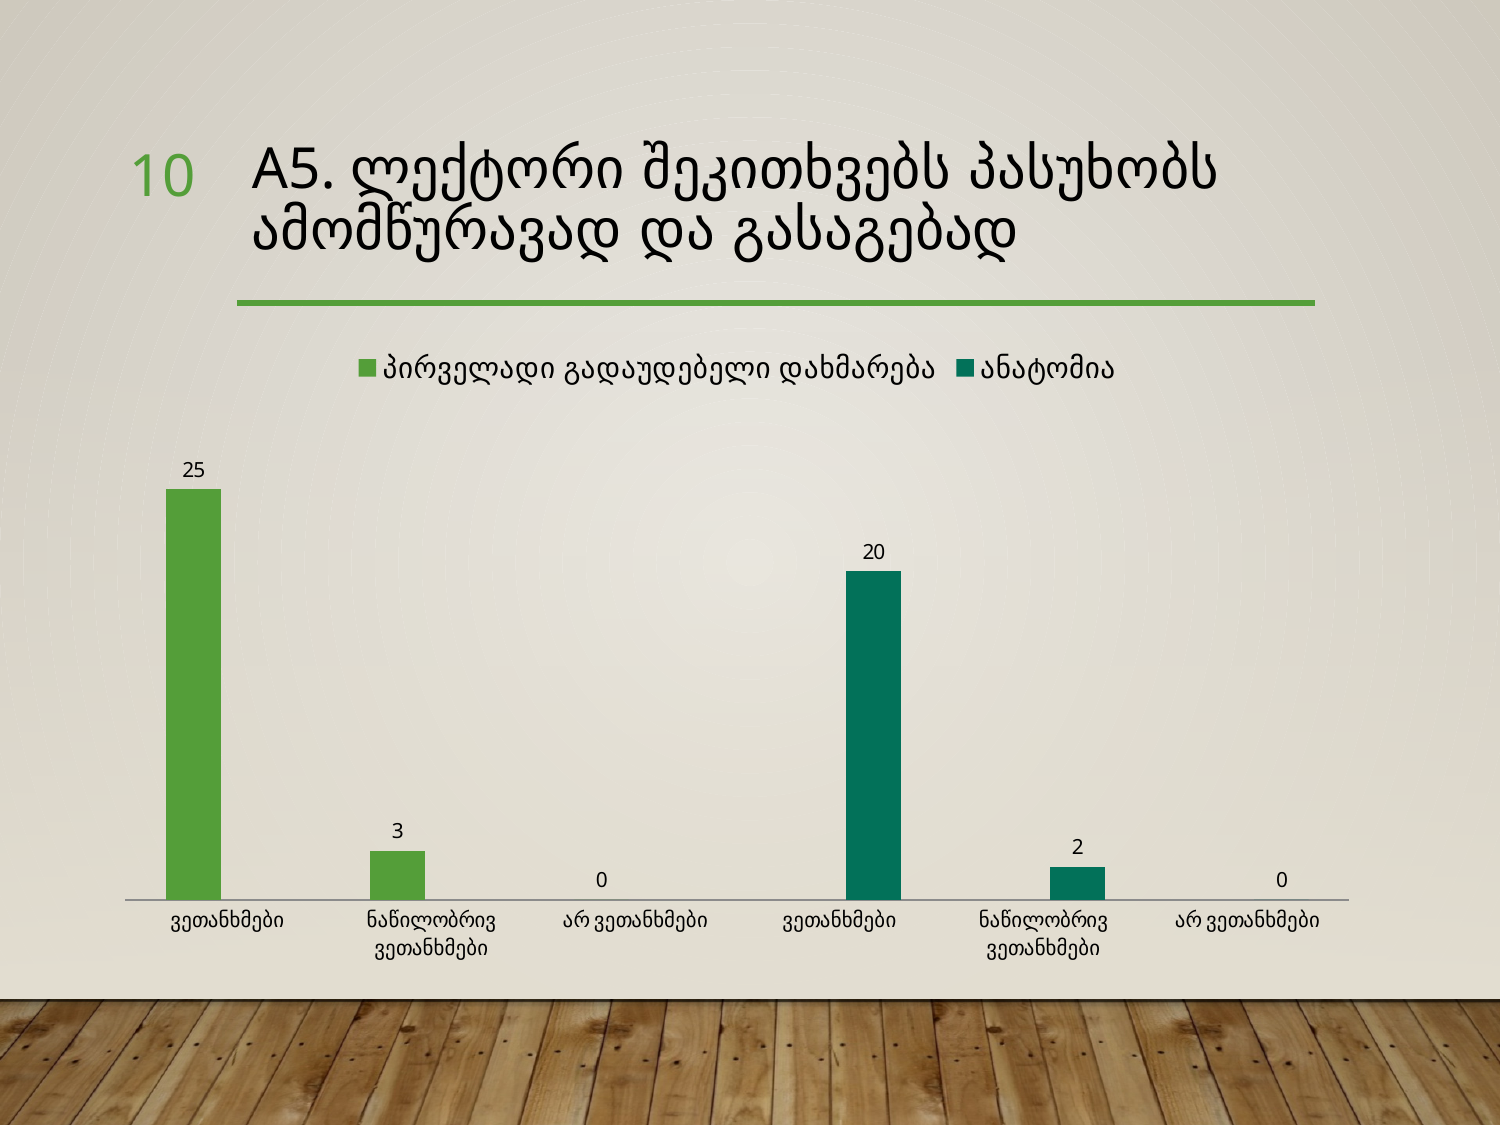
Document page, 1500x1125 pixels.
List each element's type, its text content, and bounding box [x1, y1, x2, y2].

chart [99, 330, 1376, 976]
slide_number 10 [80, 131, 211, 214]
title A5. ლექტორი შეკითხვებს პასუხობს ამომწურავად და გასაგებად [236, 131, 1315, 305]
picture [0, 999, 1500, 1125]
